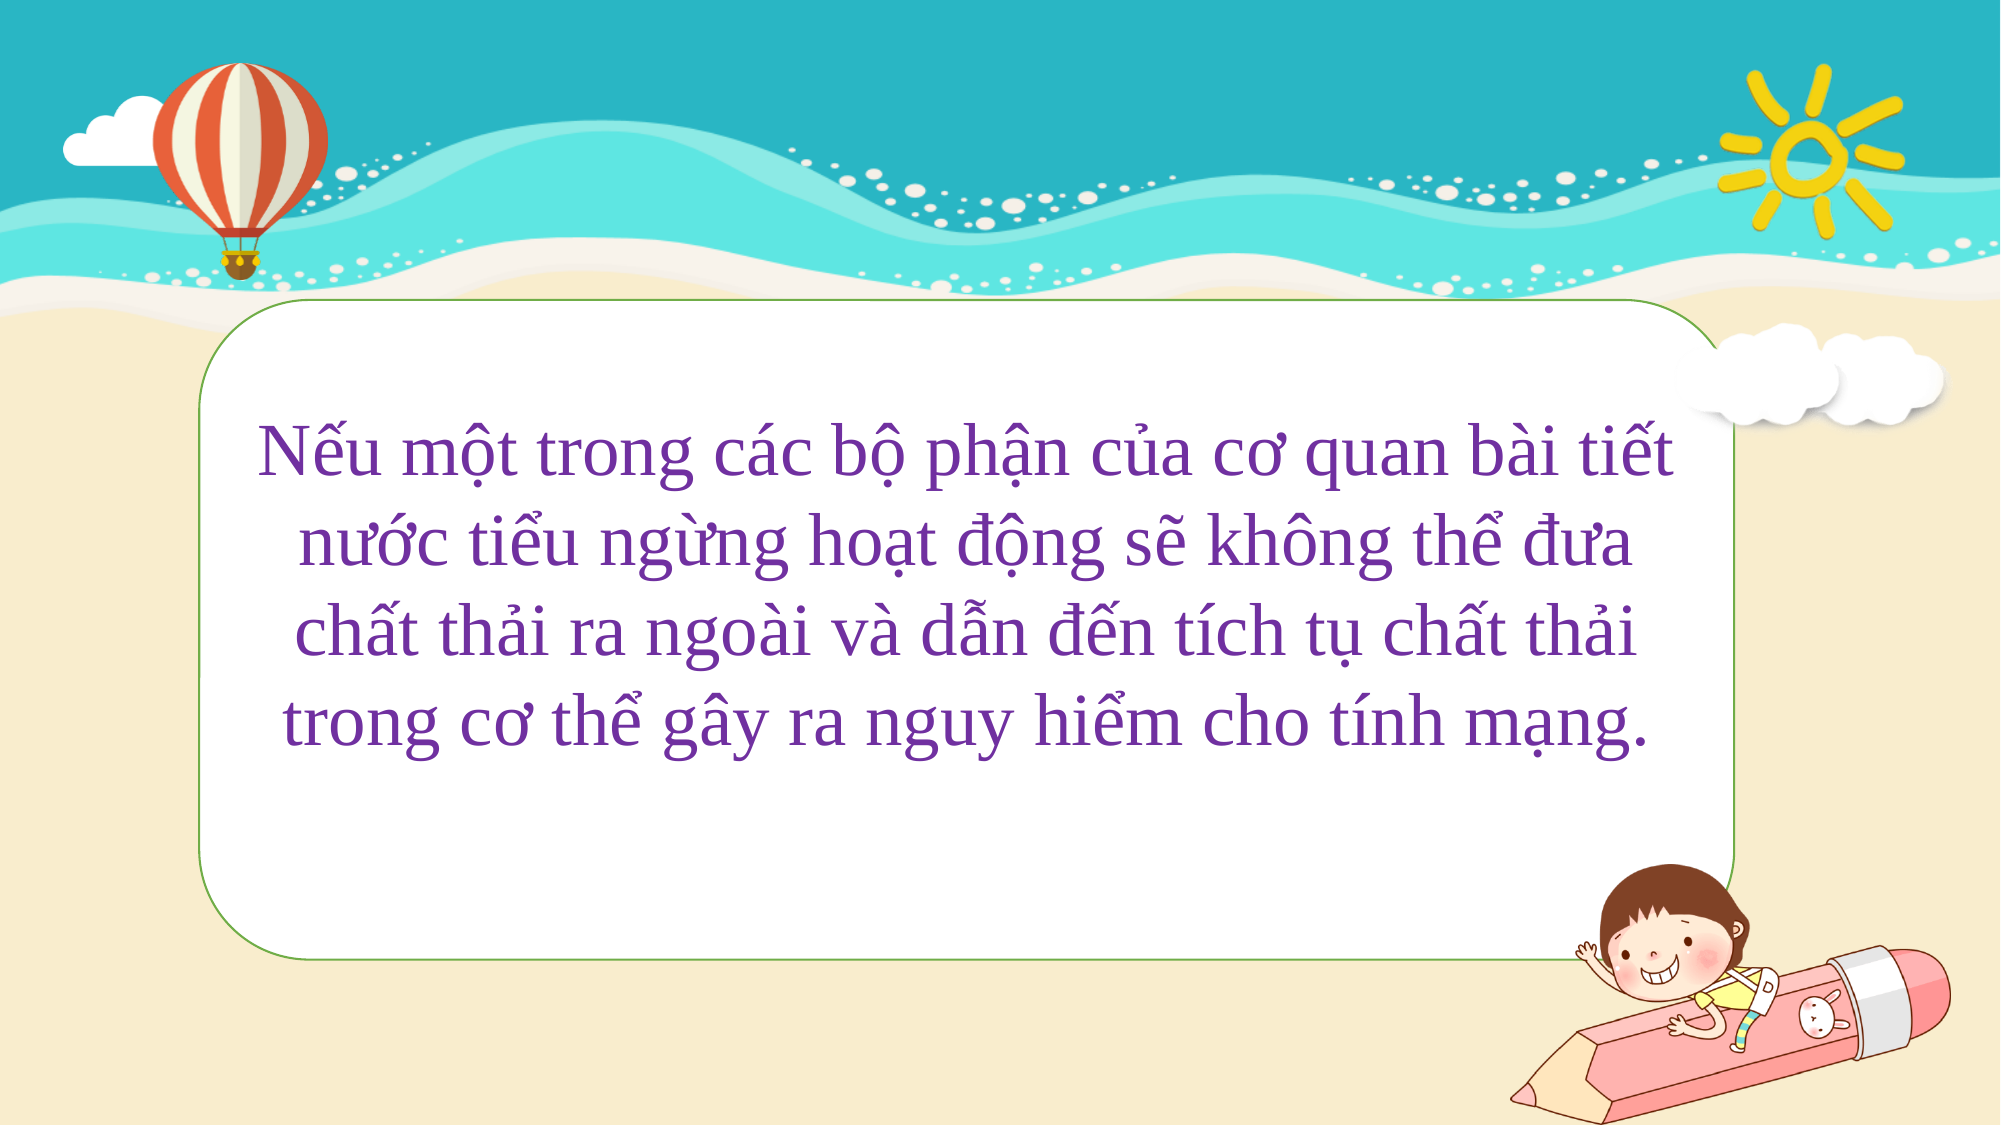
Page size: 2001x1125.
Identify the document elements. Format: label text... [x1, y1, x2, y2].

text_box [198, 298, 1736, 961]
text_box Nếu một trong các bộ phận của cơ quan bài tiết nước tiểu ngừng hoạt động sẽ không thể đưa chất thải ra ngoài và dẫn đến tích tụ chất thải trong cơ thể gây ra nguy hiểm cho tính mạng. [238, 392, 1695, 768]
picture [0, 0, 2001, 1125]
